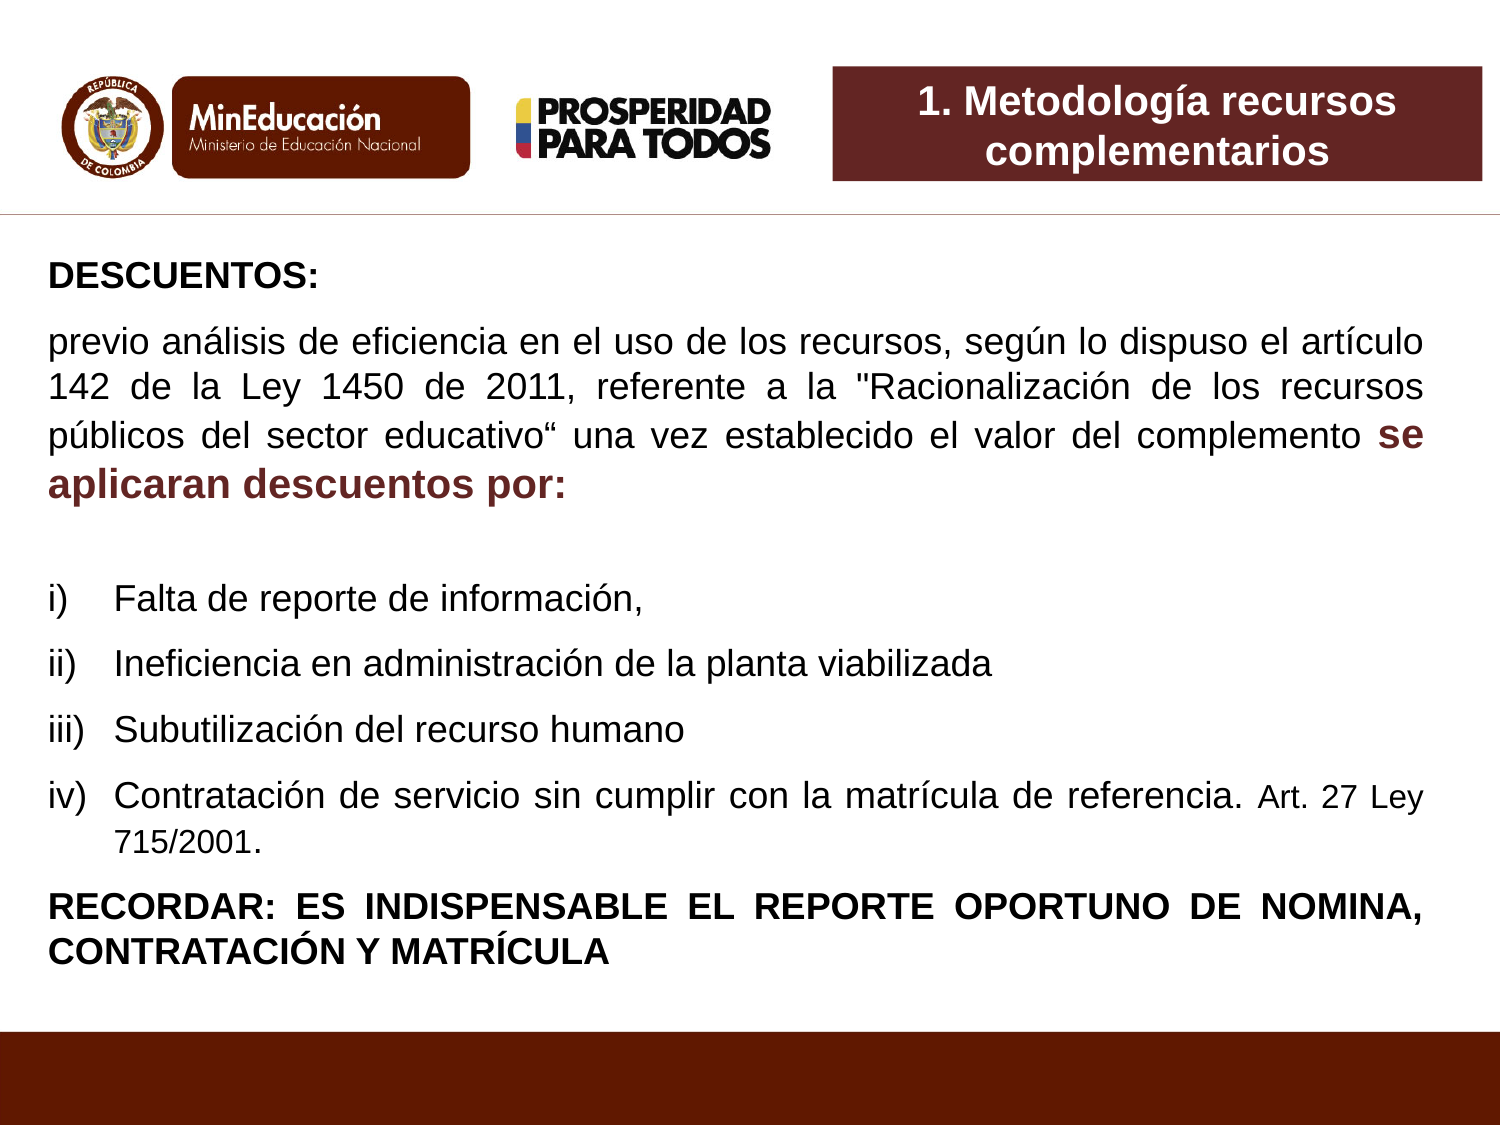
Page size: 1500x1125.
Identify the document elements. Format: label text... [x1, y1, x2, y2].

text_box 1. Metodología recursos complementarios [832, 66, 1483, 182]
picture [0, 0, 1500, 1125]
text_box DESCUENTOS: previo análisis de eficiencia en el uso de los recursos, según lo dispuso el artículo 142 de la Ley 1450 de 2011, referente a la "Racionalización de los recursos públicos del sector educativo“ una vez establecido el valor del complemento se aplicaran descuentos por: Falta de reporte de información, Ineficiencia en administración de la planta viabilizada Subutilización del recurso humano Contratación de servicio sin cumplir con la matrícula de referencia. Art. 27 Ley 715/2001. RECORDAR: ES INDISPENSABLE EL REPORTE OPORTUNO DE NOMINA, CONTRATACIÓN Y MATRÍCULA [33, 243, 1439, 1021]
